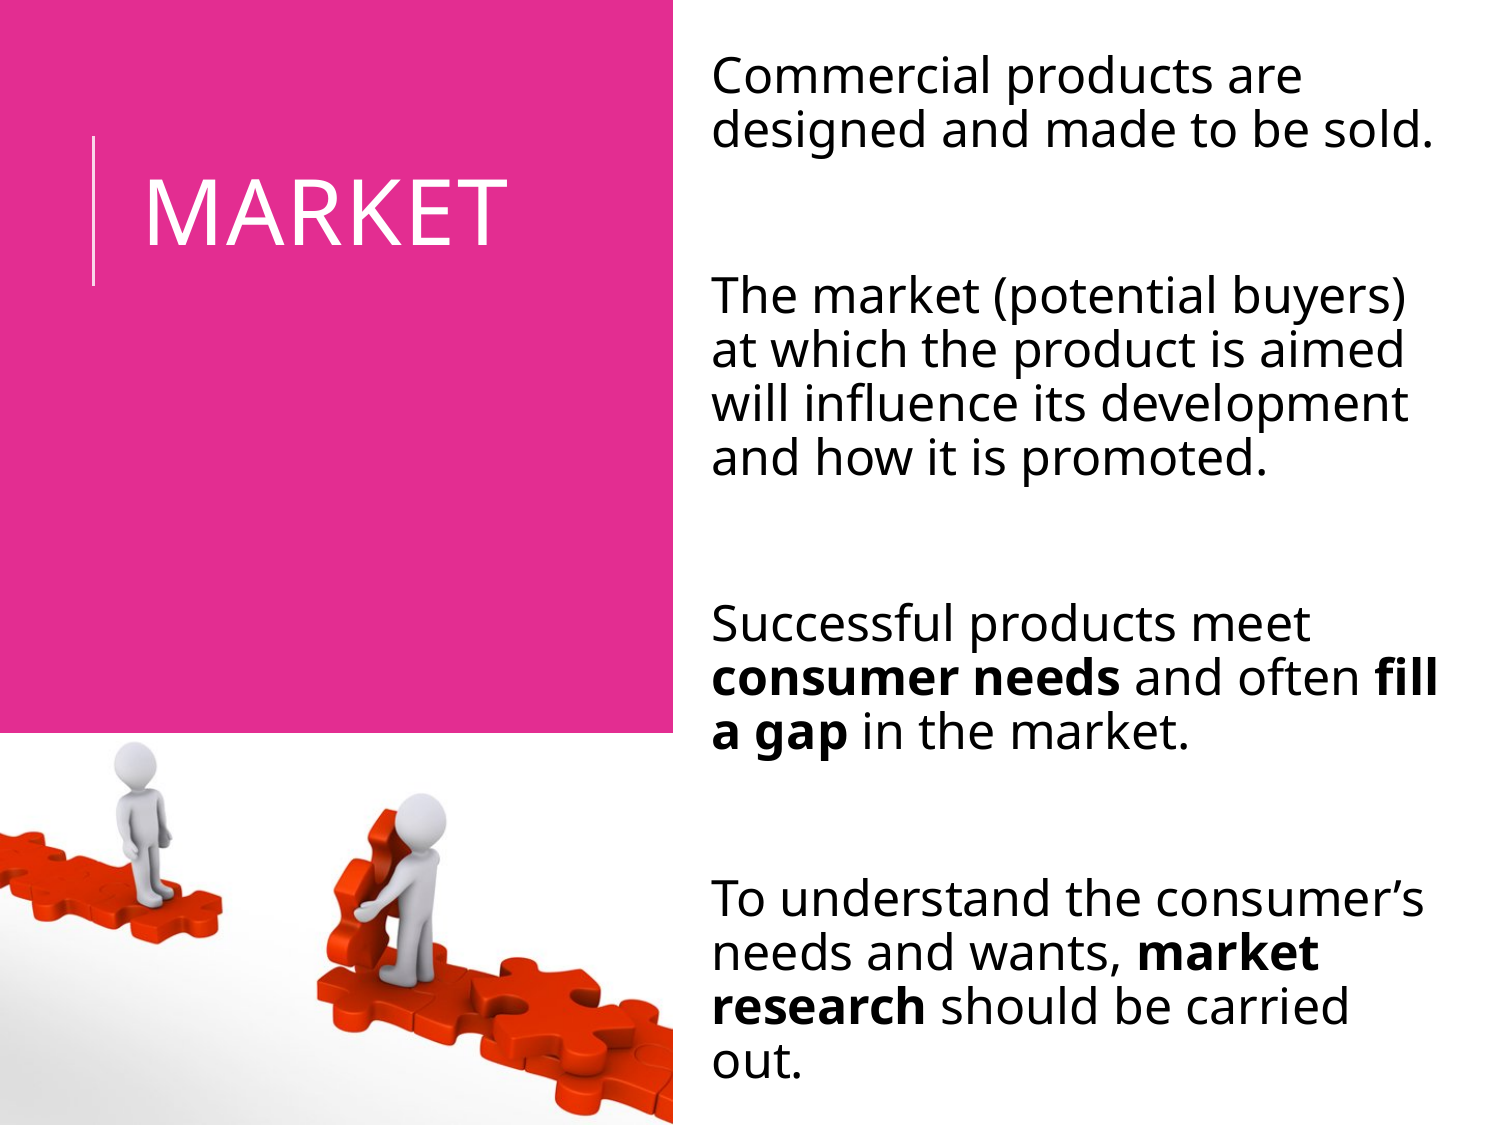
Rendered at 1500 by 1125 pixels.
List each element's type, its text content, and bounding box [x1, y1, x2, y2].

picture [0, 733, 674, 1125]
list Commercial products are designed and made to be sold. The market (potential buyers) at which the product is aimed will influence its development and how it is promoted. Successful products meet consumer needs and often fill a gap in the market. To understand the consumer’s needs and wants, market research should be carried out. [704, 42, 1459, 1106]
text_box [0, 0, 674, 730]
title market [126, 96, 591, 342]
